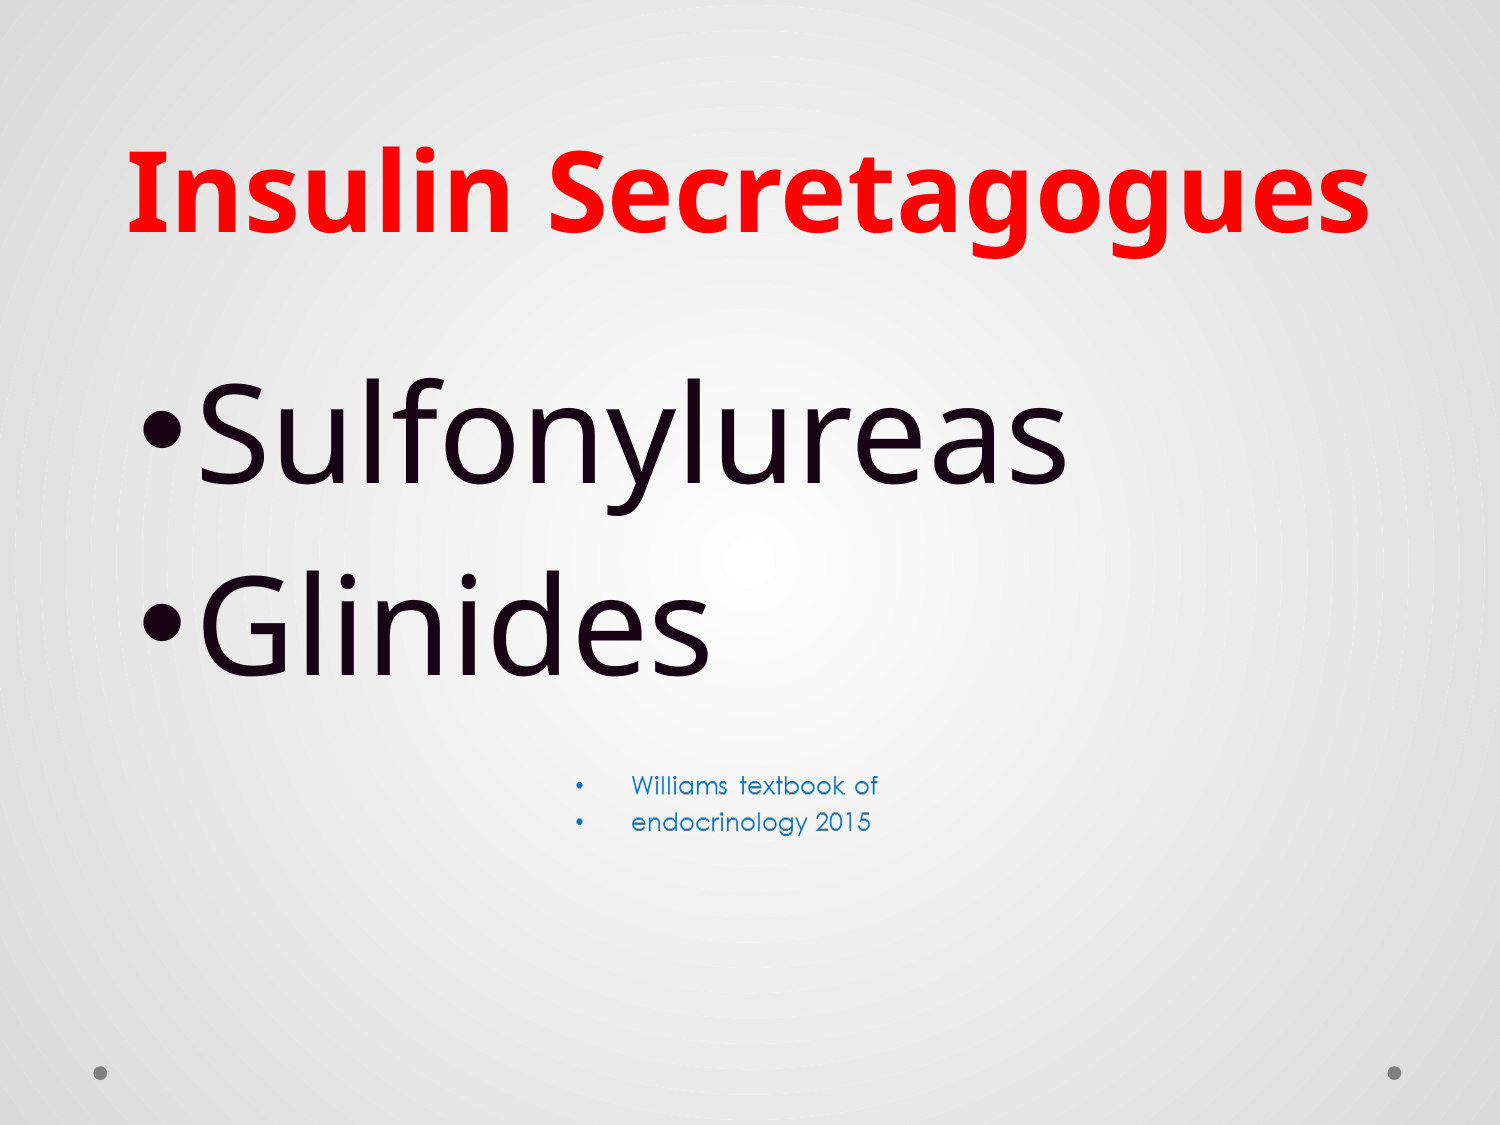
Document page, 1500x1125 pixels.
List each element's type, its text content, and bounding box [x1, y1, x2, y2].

picture [560, 762, 901, 852]
title Insulin Secretagogues [75, 0, 1425, 263]
list Sulfonylureas Glinides [123, 338, 1474, 1081]
